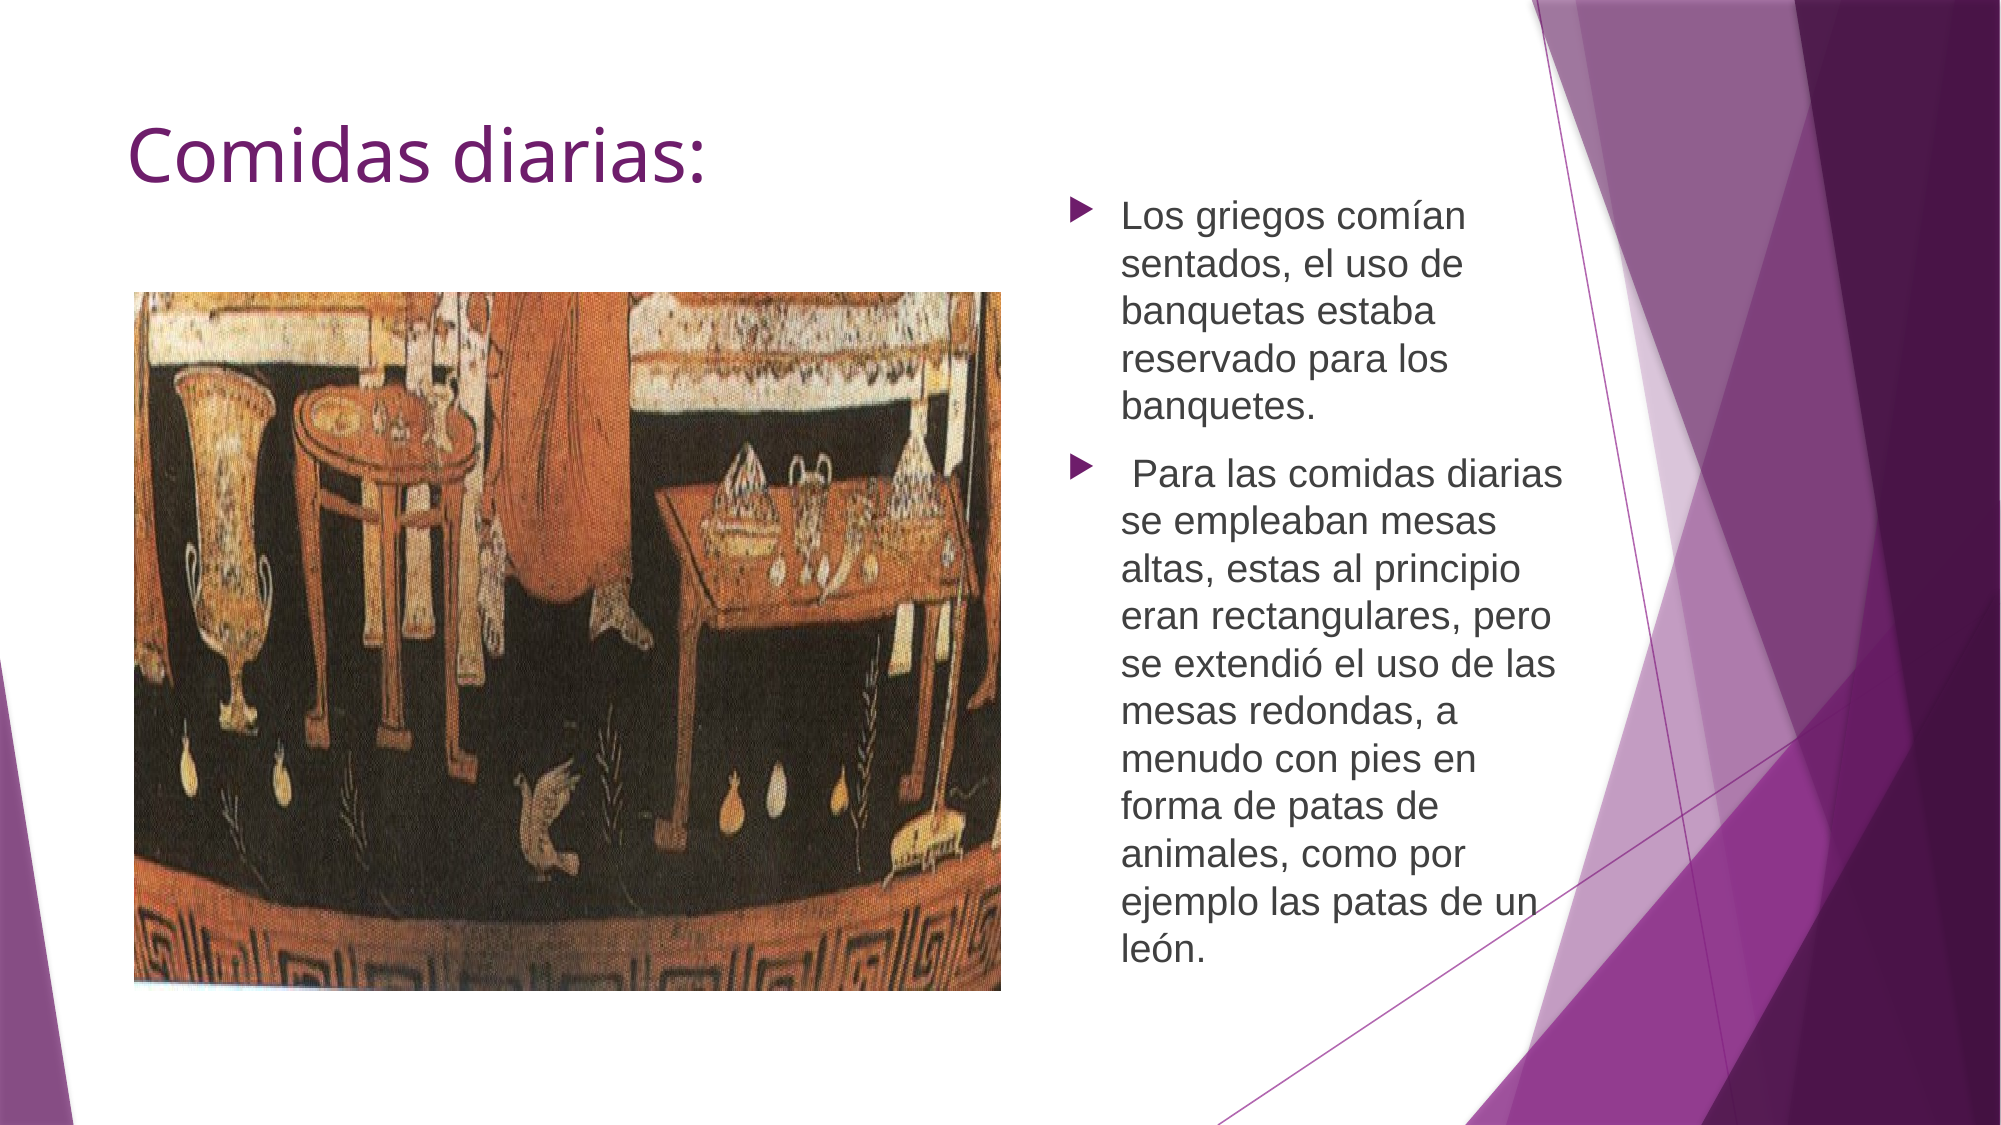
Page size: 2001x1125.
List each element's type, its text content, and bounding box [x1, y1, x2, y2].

picture [133, 291, 1002, 992]
list Los griegos comían sentados, el uso de banquetas estaba reservado para los banquetes. Para las comidas diarias se empleaban mesas altas, estas al principio eran rectangulares, pero se extendió el uso de las mesas redondas, a menudo con pies en forma de patas de animales, como por ejemplo las patas de un león. [1052, 182, 1585, 991]
title Comidas diarias: [111, 99, 1522, 317]
